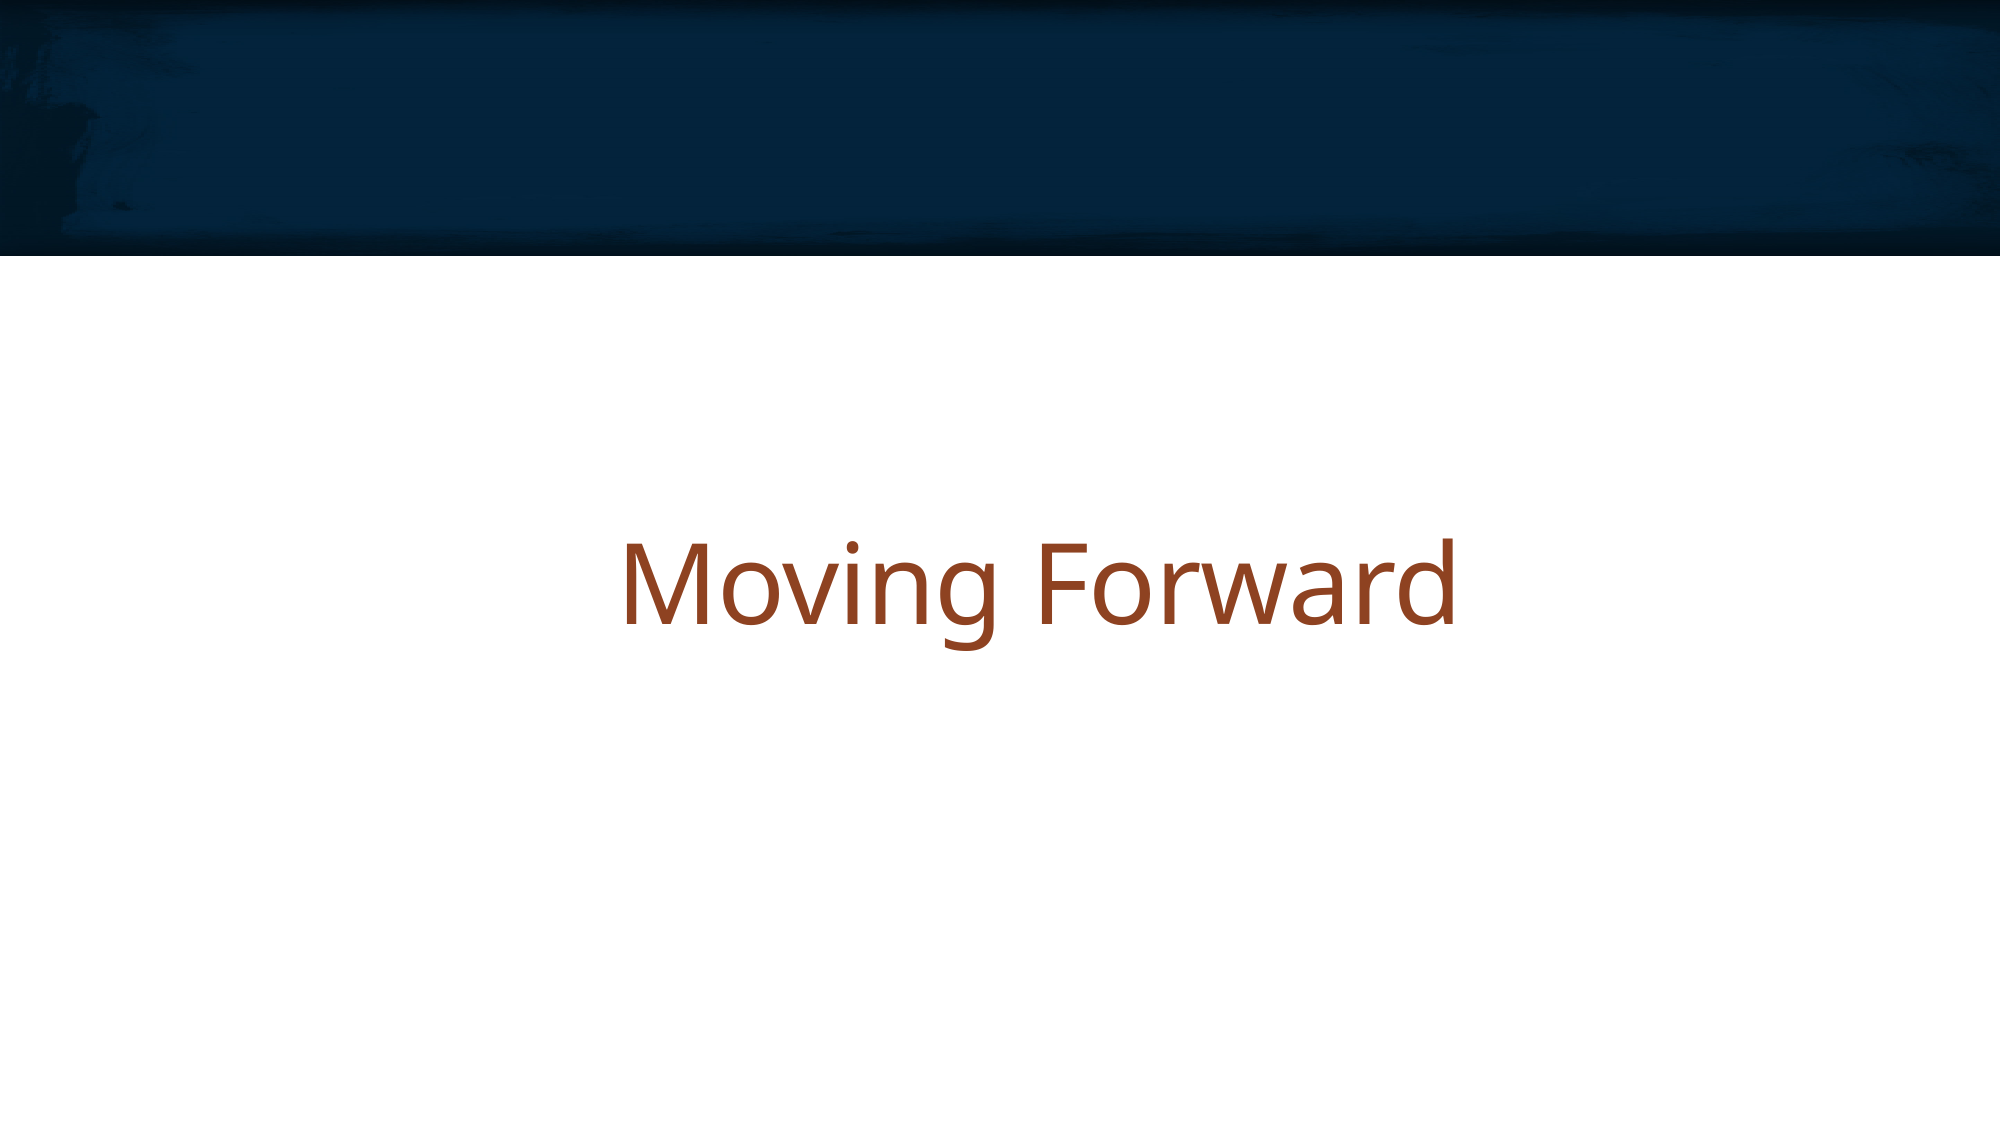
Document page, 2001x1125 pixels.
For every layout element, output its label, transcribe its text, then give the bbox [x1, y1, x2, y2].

title Moving Forward [214, 317, 1865, 656]
picture [0, 0, 2000, 257]
